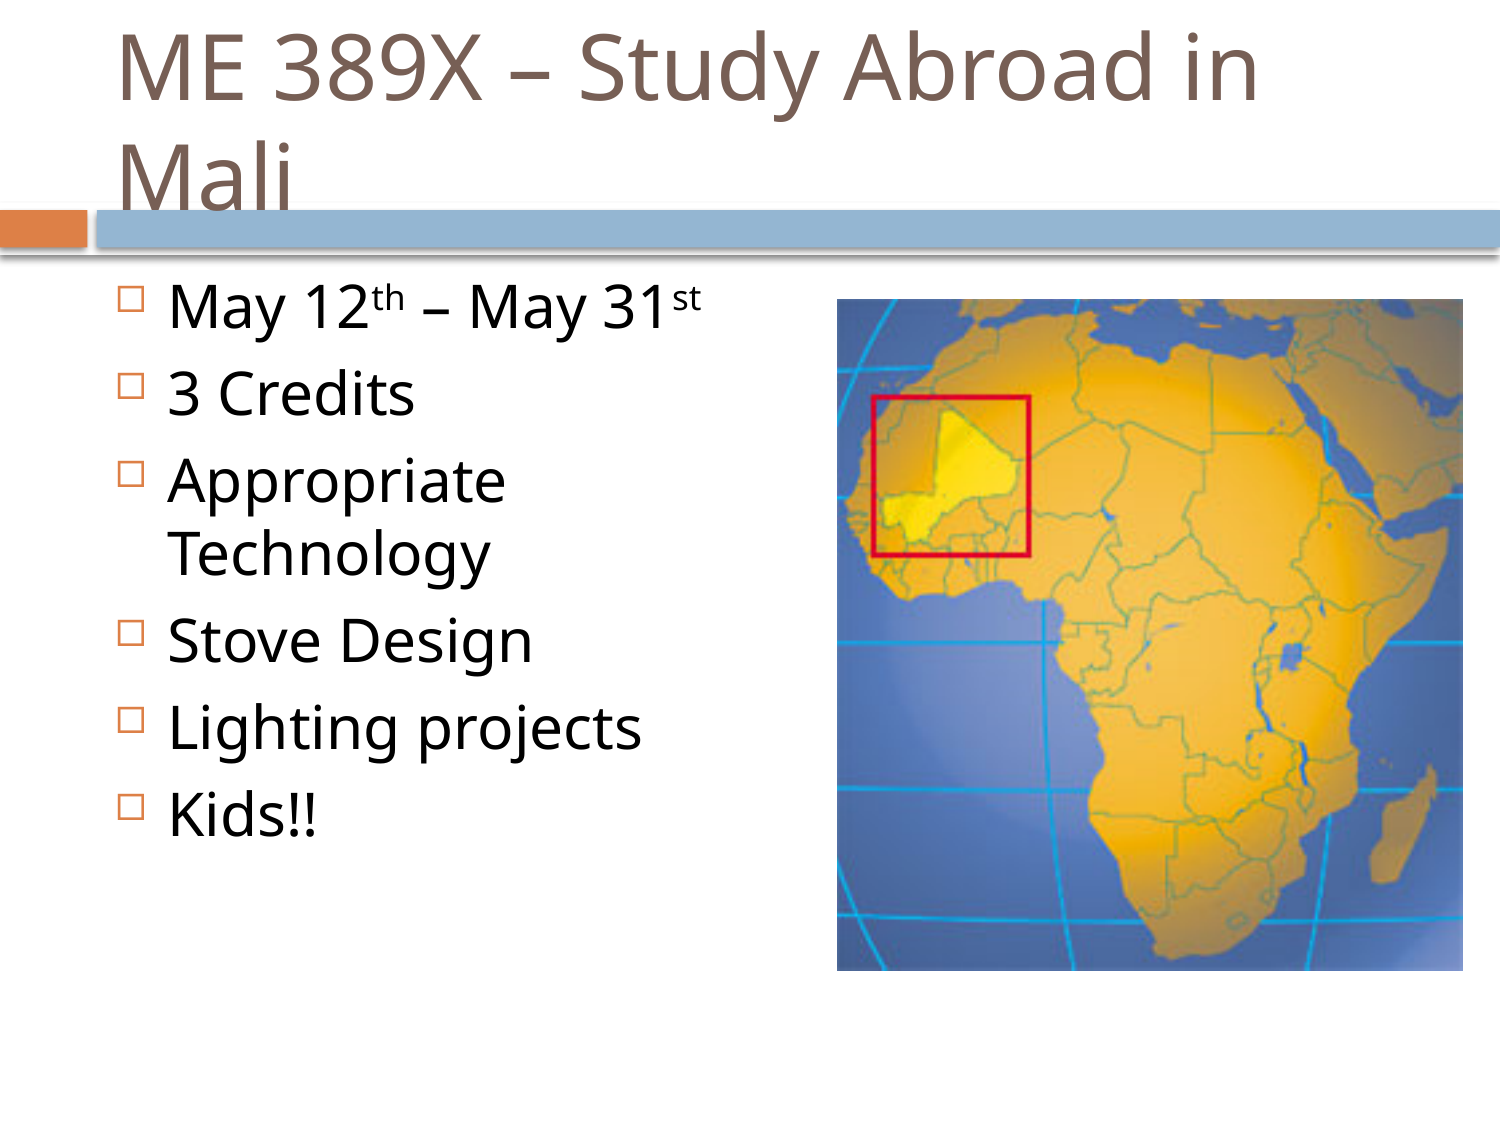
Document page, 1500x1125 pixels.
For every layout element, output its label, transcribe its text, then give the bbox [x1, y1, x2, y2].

title ME 389X – Study Abroad in Mali [99, 37, 1438, 200]
list May 12th – May 31st 3 Credits Appropriate Technology Stove Design Lighting projects Kids!! [99, 260, 738, 1011]
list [837, 299, 1463, 971]
